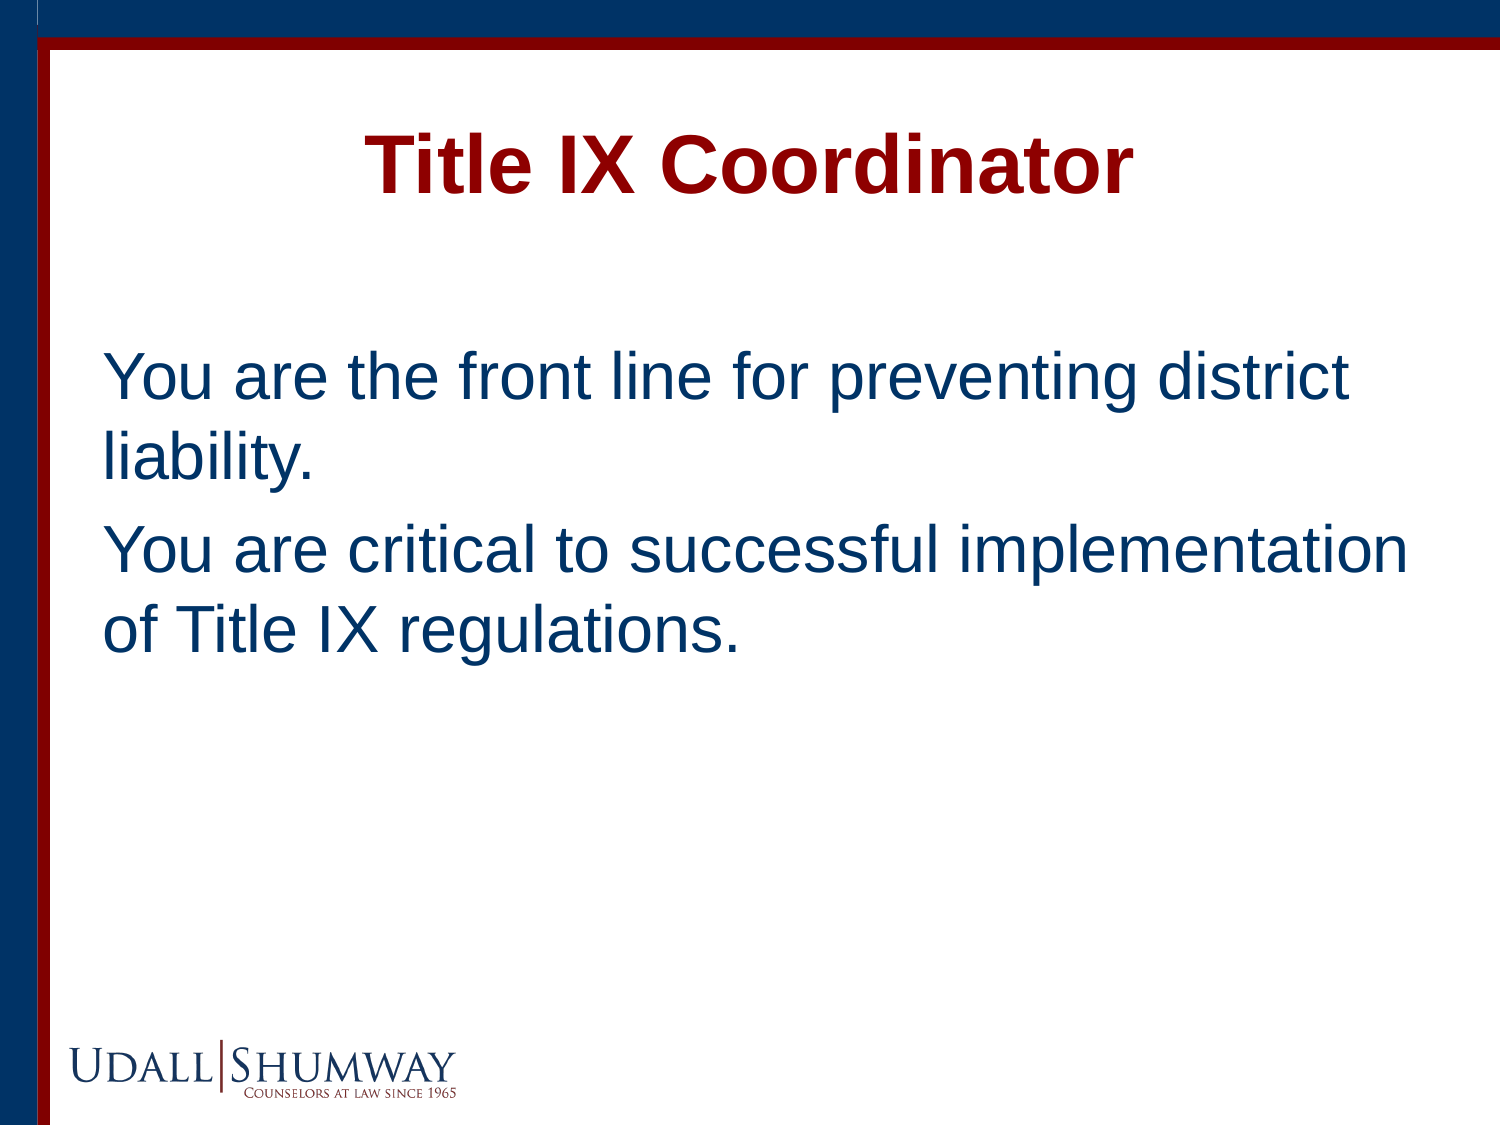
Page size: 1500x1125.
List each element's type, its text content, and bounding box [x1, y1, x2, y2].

picture [62, 1031, 463, 1105]
list You are the front line for preventing district liability. You are critical to successful implementation of Title IX regulations. [87, 324, 1463, 1000]
title Title IX Coordinator [112, 87, 1388, 233]
